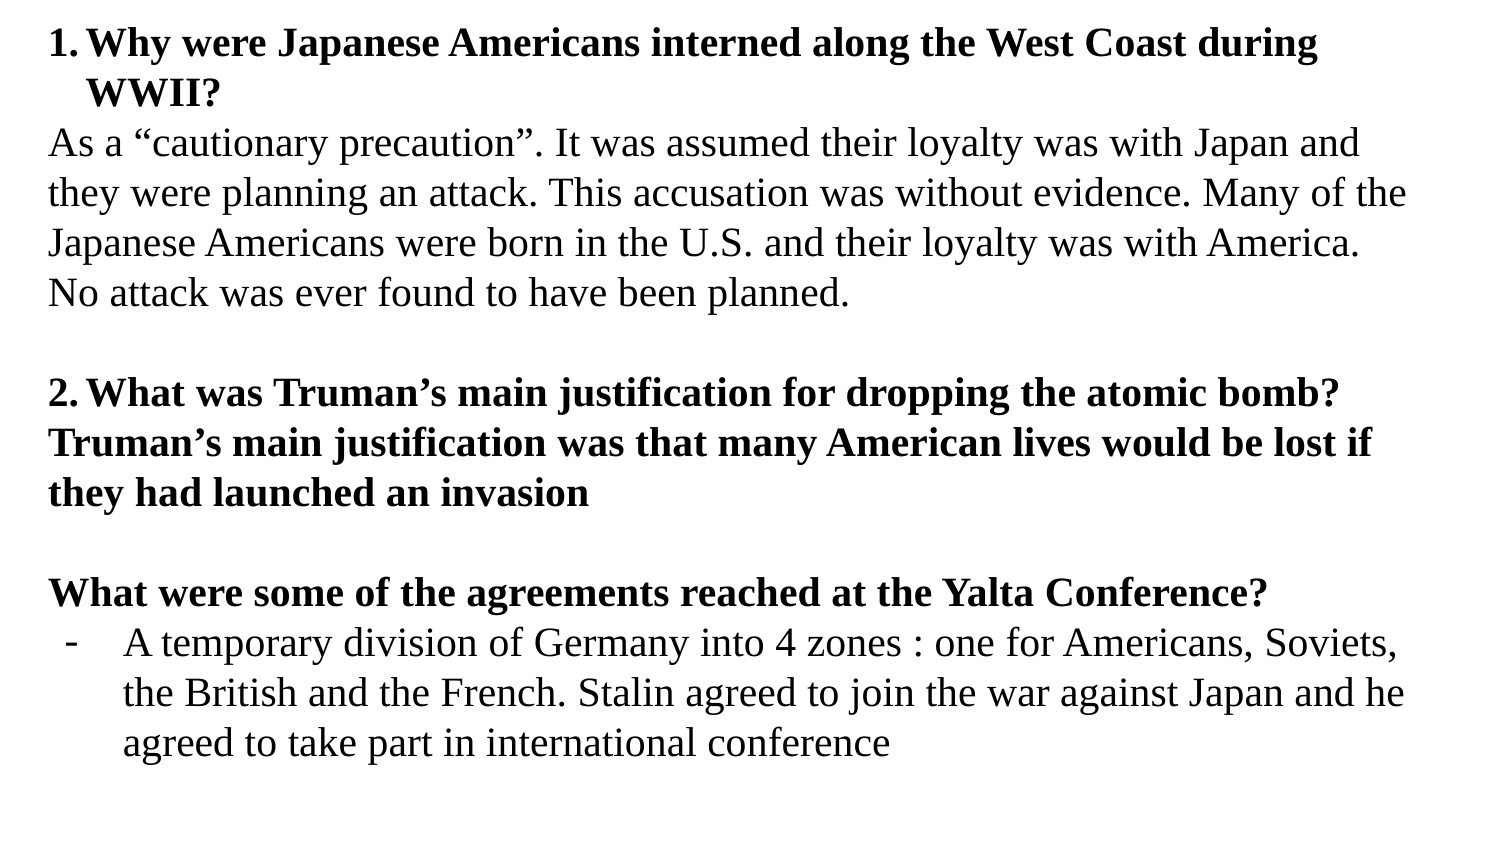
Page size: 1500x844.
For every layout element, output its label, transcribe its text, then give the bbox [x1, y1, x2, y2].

list Why were Japanese Americans interned along the West Coast during WWII? As a “cautionary precaution”. It was assumed their loyalty was with Japan and they were planning an attack. This accusation was without evidence. Many of the Japanese Americans were born in the U.S. and their loyalty was with America. No attack was ever found to have been planned. What was Truman’s main justification for dropping the atomic bomb? Truman’s main justification was that many American lives would be lost if they had launched an invasion What were some of the agreements reached at the Yalta Conference? A temporary division of Germany into 4 zones : one for Americans, Soviets, the British and the French. Stalin agreed to join the war against Japan and he agreed to take part in international conference [33, 0, 1431, 561]
